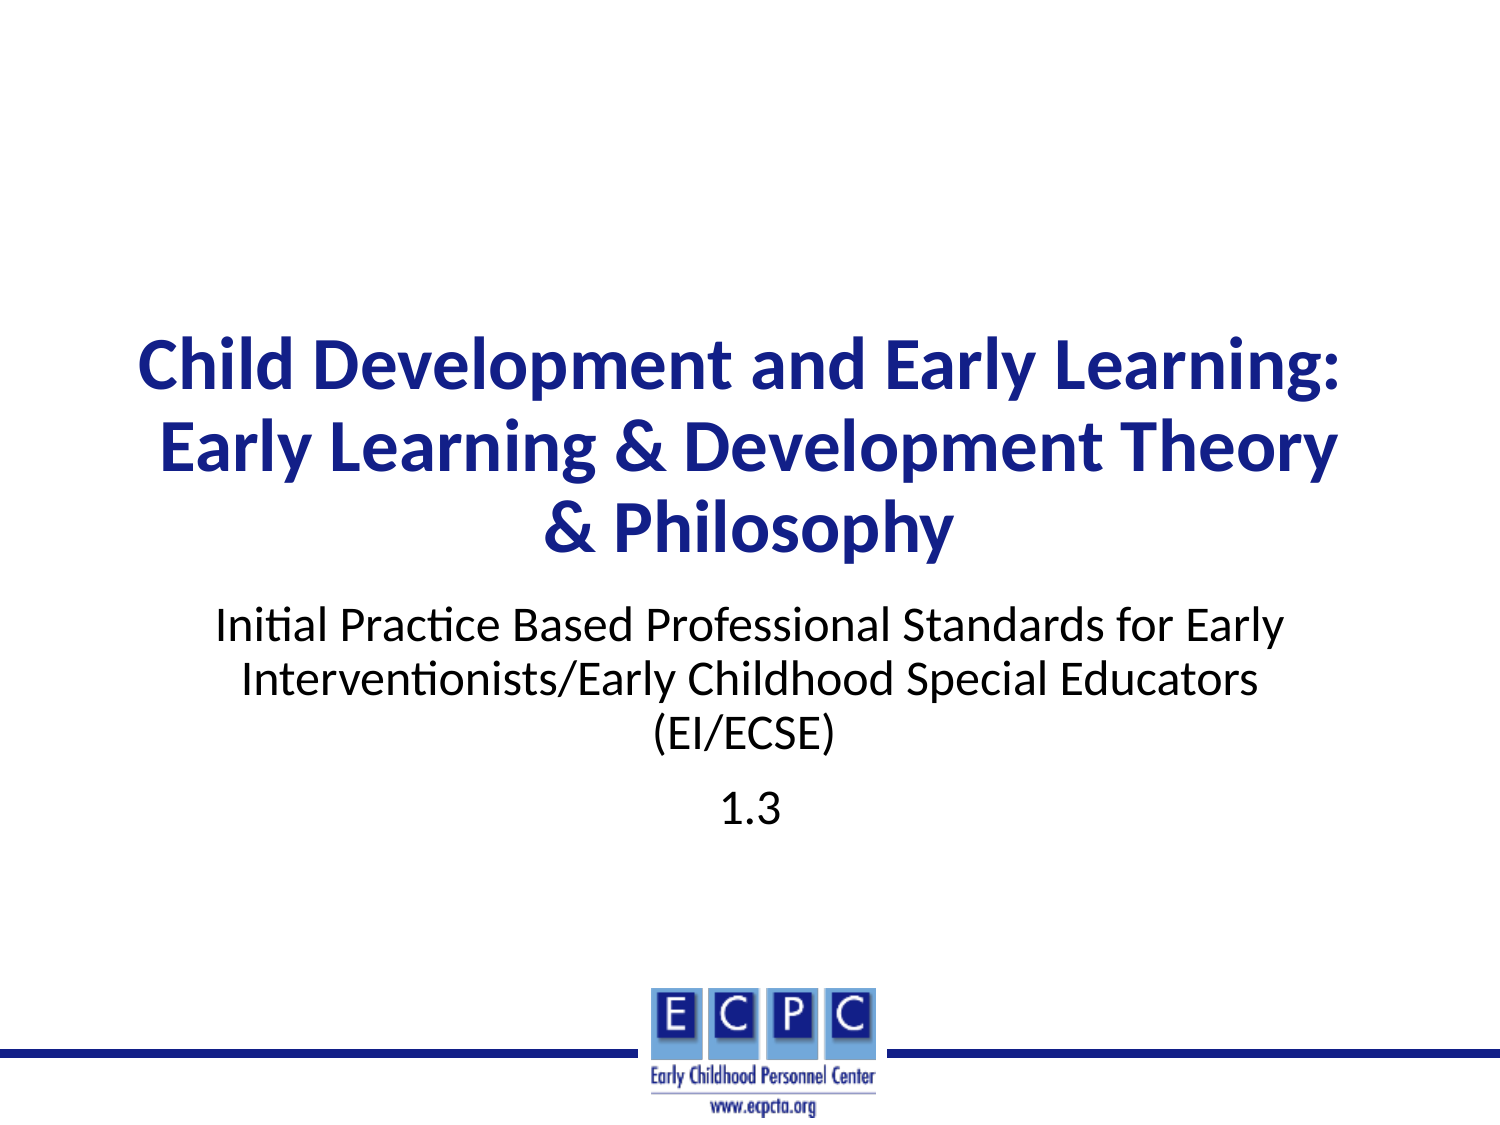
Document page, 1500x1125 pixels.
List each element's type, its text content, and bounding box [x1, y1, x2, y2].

picture [651, 988, 876, 1118]
title Child Development and Early Learning: Early Learning & Development Theory & Philosophy [112, 184, 1388, 576]
subtitle Initial Practice Based Professional Standards for Early Interventionists/Early Childhood Special Educators (EI/ECSE) 1.3 [187, 590, 1313, 863]
